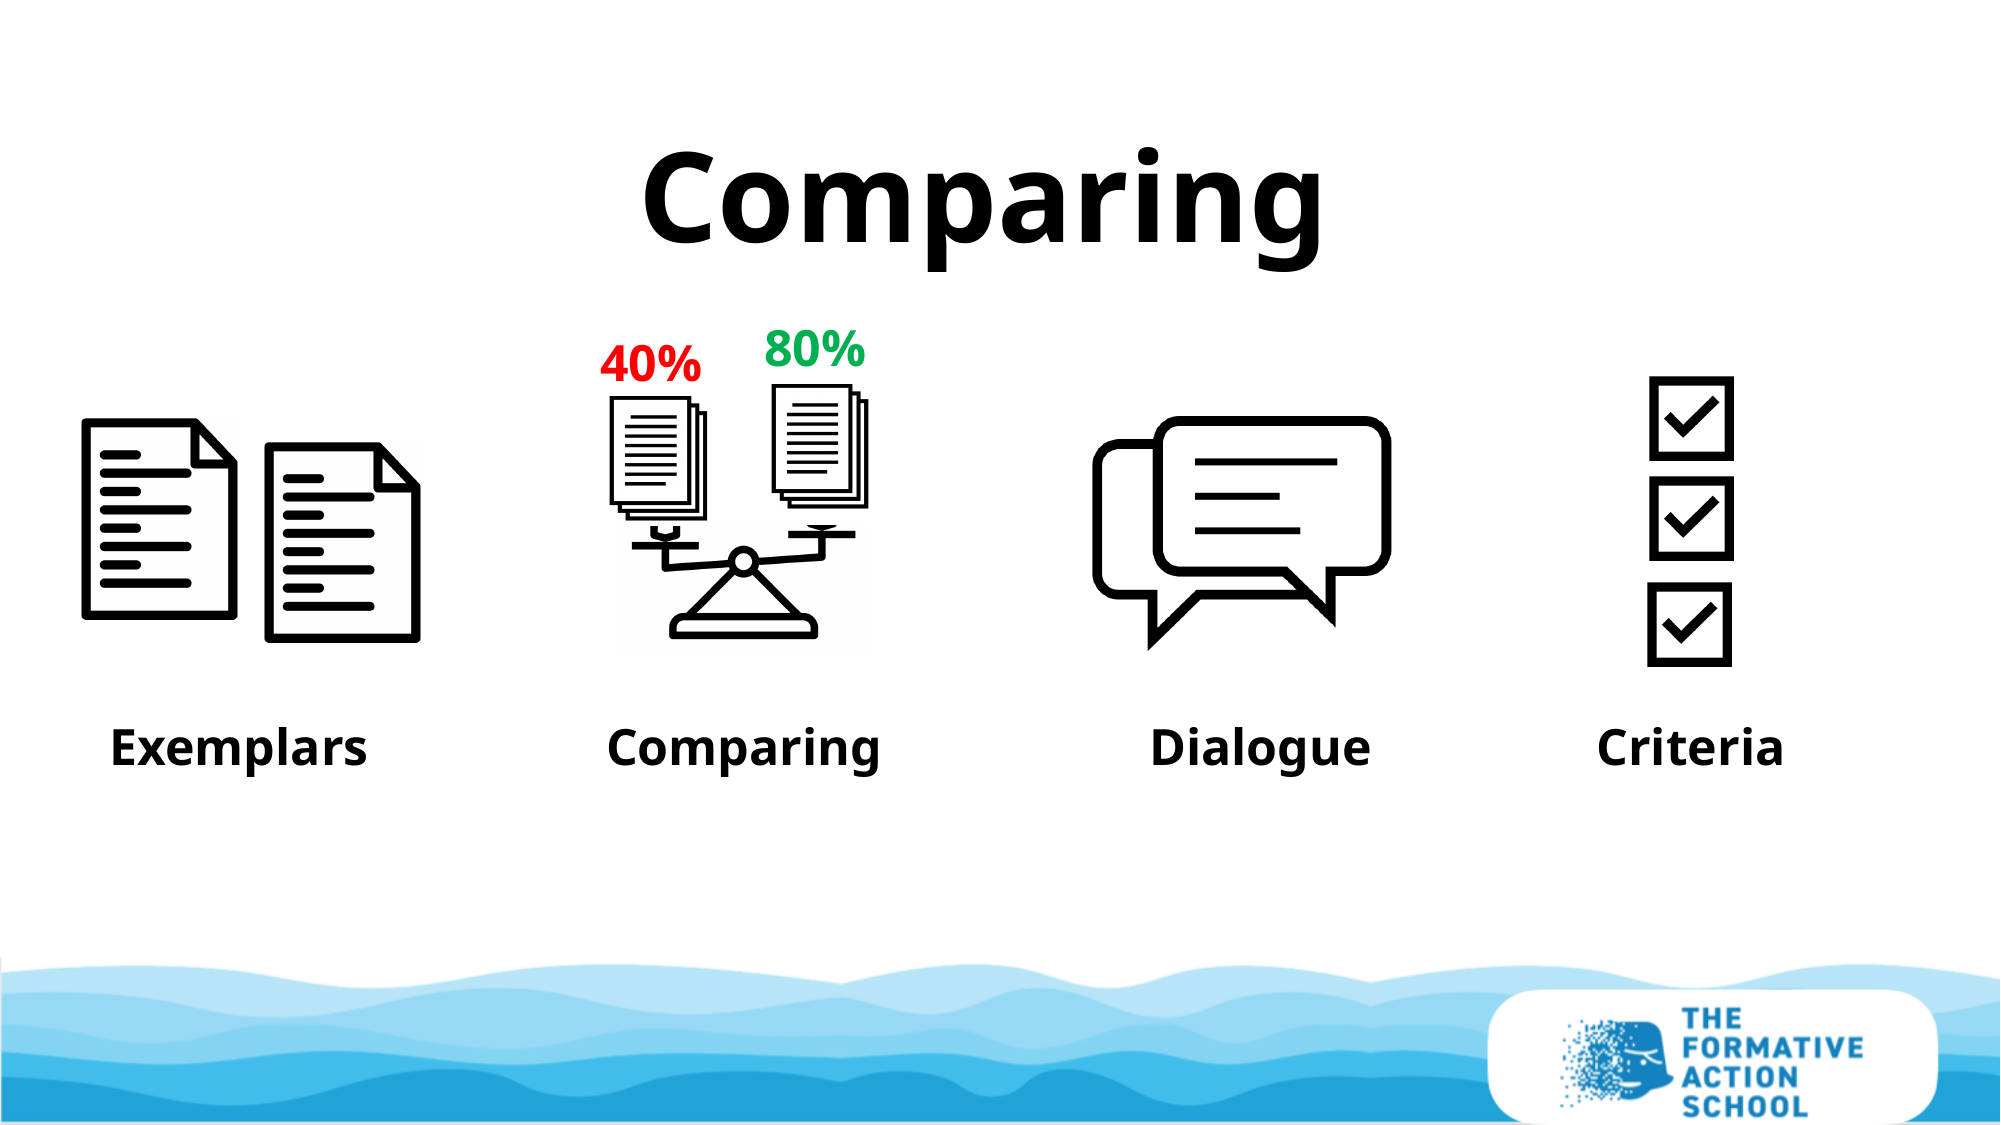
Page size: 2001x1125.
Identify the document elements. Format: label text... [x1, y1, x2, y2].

picture [263, 438, 423, 646]
text_box Exemplars [40, 708, 438, 783]
picture [1614, 343, 1767, 700]
text_box Comparing [510, 708, 979, 903]
picture [0, 955, 2000, 1125]
text_box Dialogue [1061, 708, 1460, 783]
text_box Comparing [106, 111, 1894, 278]
text_box 80% [749, 308, 896, 384]
picture [1084, 410, 1400, 665]
picture [80, 414, 240, 623]
text_box Criteria [1492, 708, 1890, 783]
picture [770, 384, 875, 514]
picture [609, 396, 869, 655]
text_box 40% [585, 324, 736, 399]
